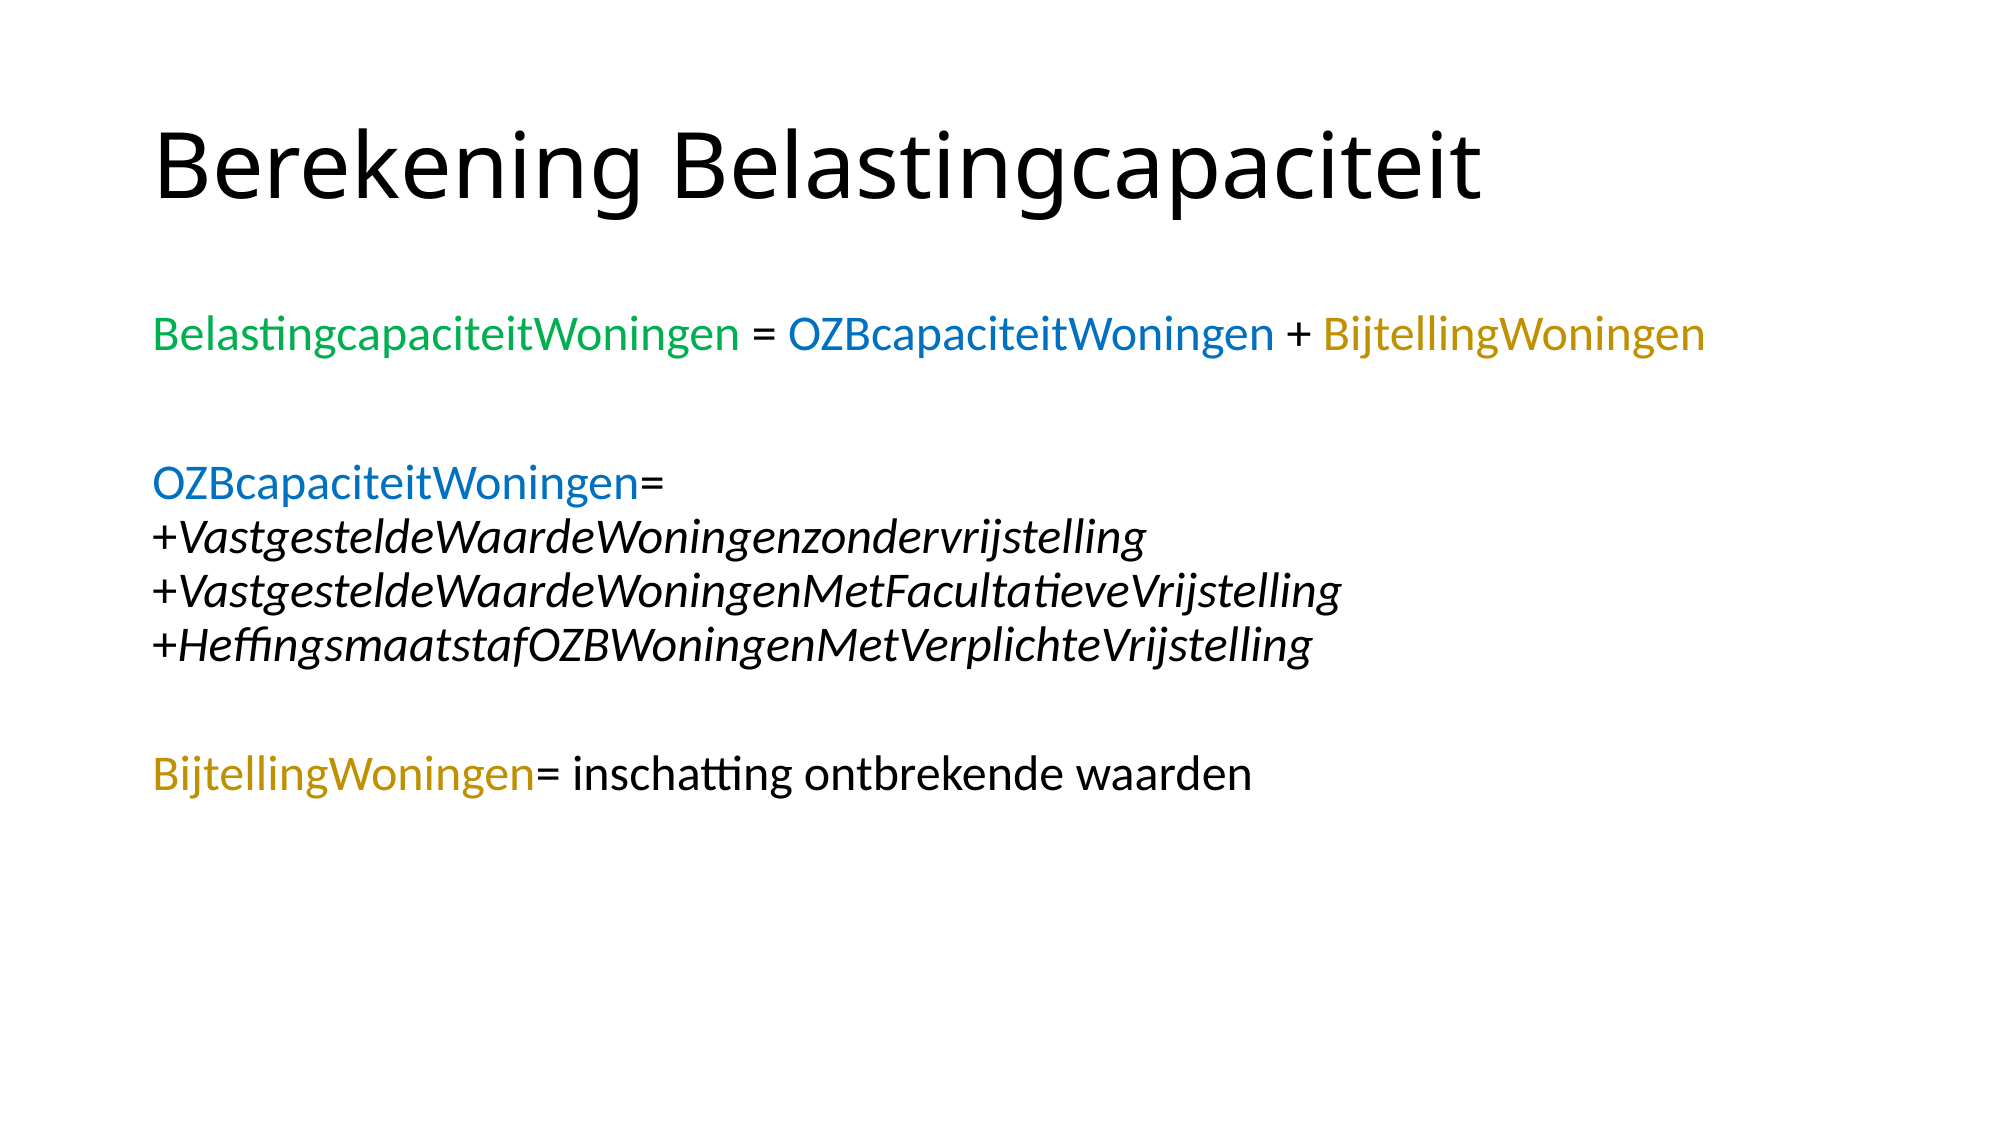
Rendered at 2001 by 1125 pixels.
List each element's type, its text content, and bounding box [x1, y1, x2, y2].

title Berekening Belastingcapaciteit [137, 59, 1863, 278]
list BelastingcapaciteitWoningen = OZBcapaciteitWoningen + BijtellingWoningen OZBcapaciteitWoningen= +VastgesteldeWaardeWoningenzondervrijstelling +VastgesteldeWaardeWoningenMetFacultatieveVrijstelling +HeffingsmaatstafOZBWoningenMetVerplichteVrijstelling BijtellingWoningen= inschatting ontbrekende waarden [137, 299, 1863, 1014]
